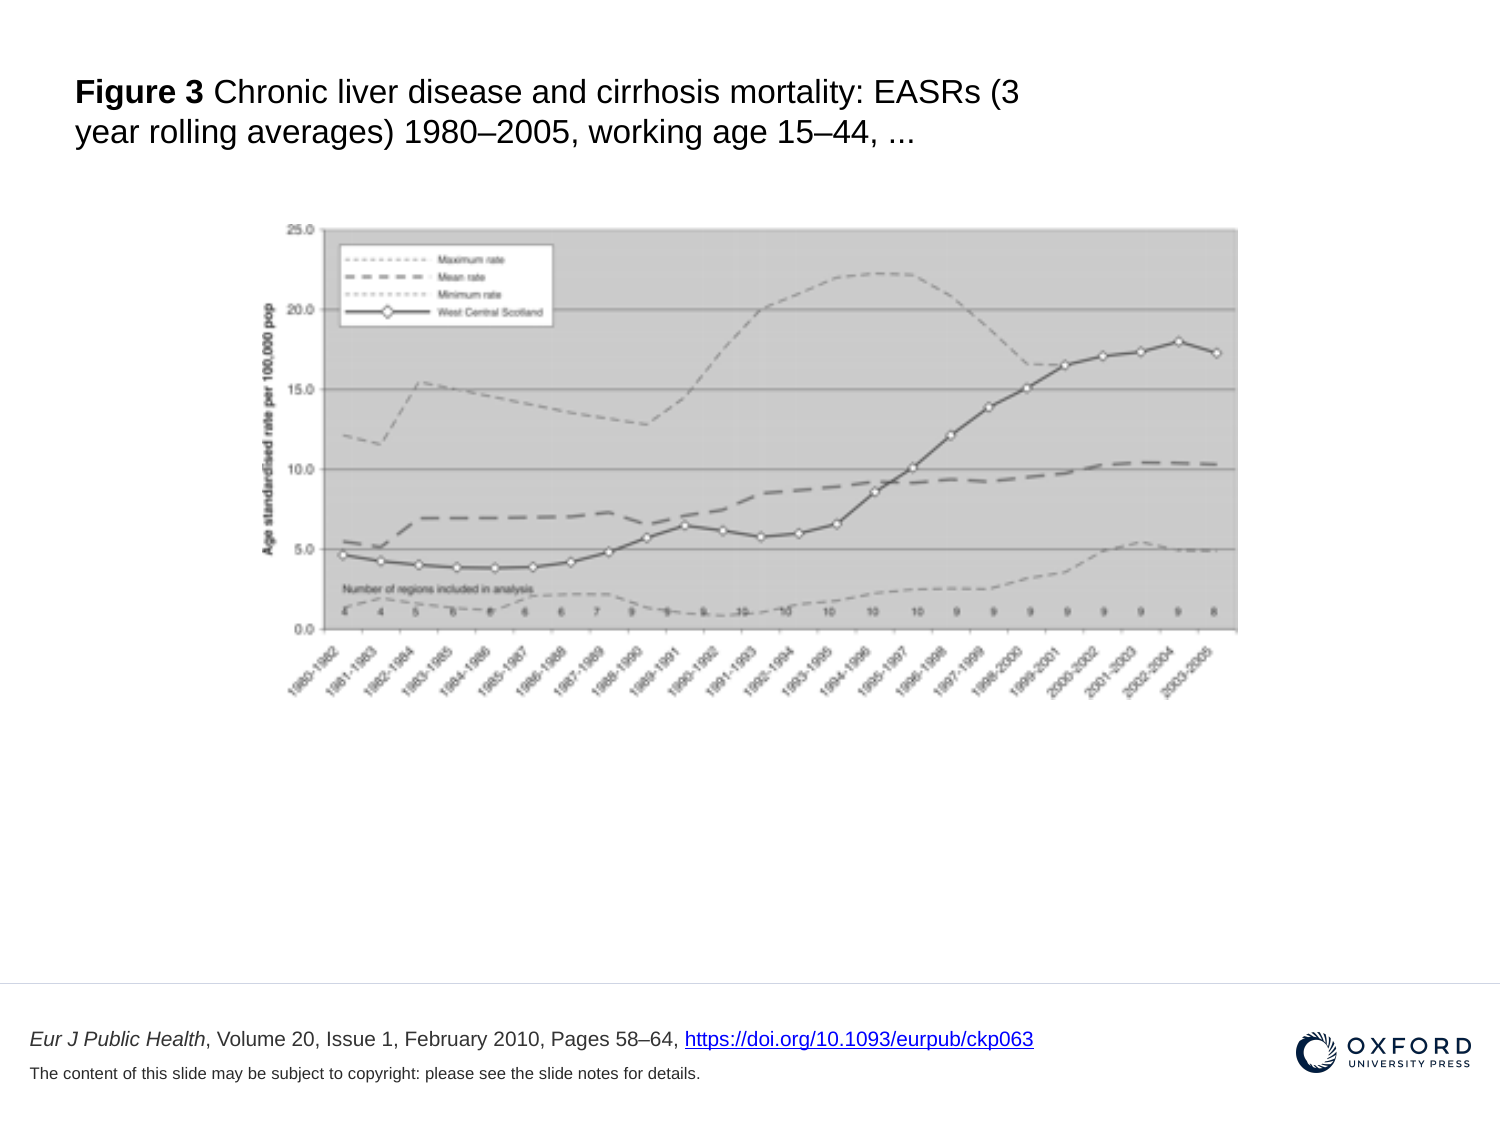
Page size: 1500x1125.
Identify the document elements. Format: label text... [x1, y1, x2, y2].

title Figure 3 Chronic liver disease and cirrhosis mortality: EASRs (3 year rolling averages) 1980–2005, working age 15–44, ... [75, 69, 1078, 171]
picture [262, 224, 1238, 700]
footer Eur J Public Health, Volume 20, Issue 1, February 2010, Pages 58–64, https://doi.org/10.1093/eurpub/ckp063 The content of this slide may be subject to copyright: please see the slide notes for details. [0, 983, 1260, 1125]
picture [1296, 1032, 1471, 1073]
